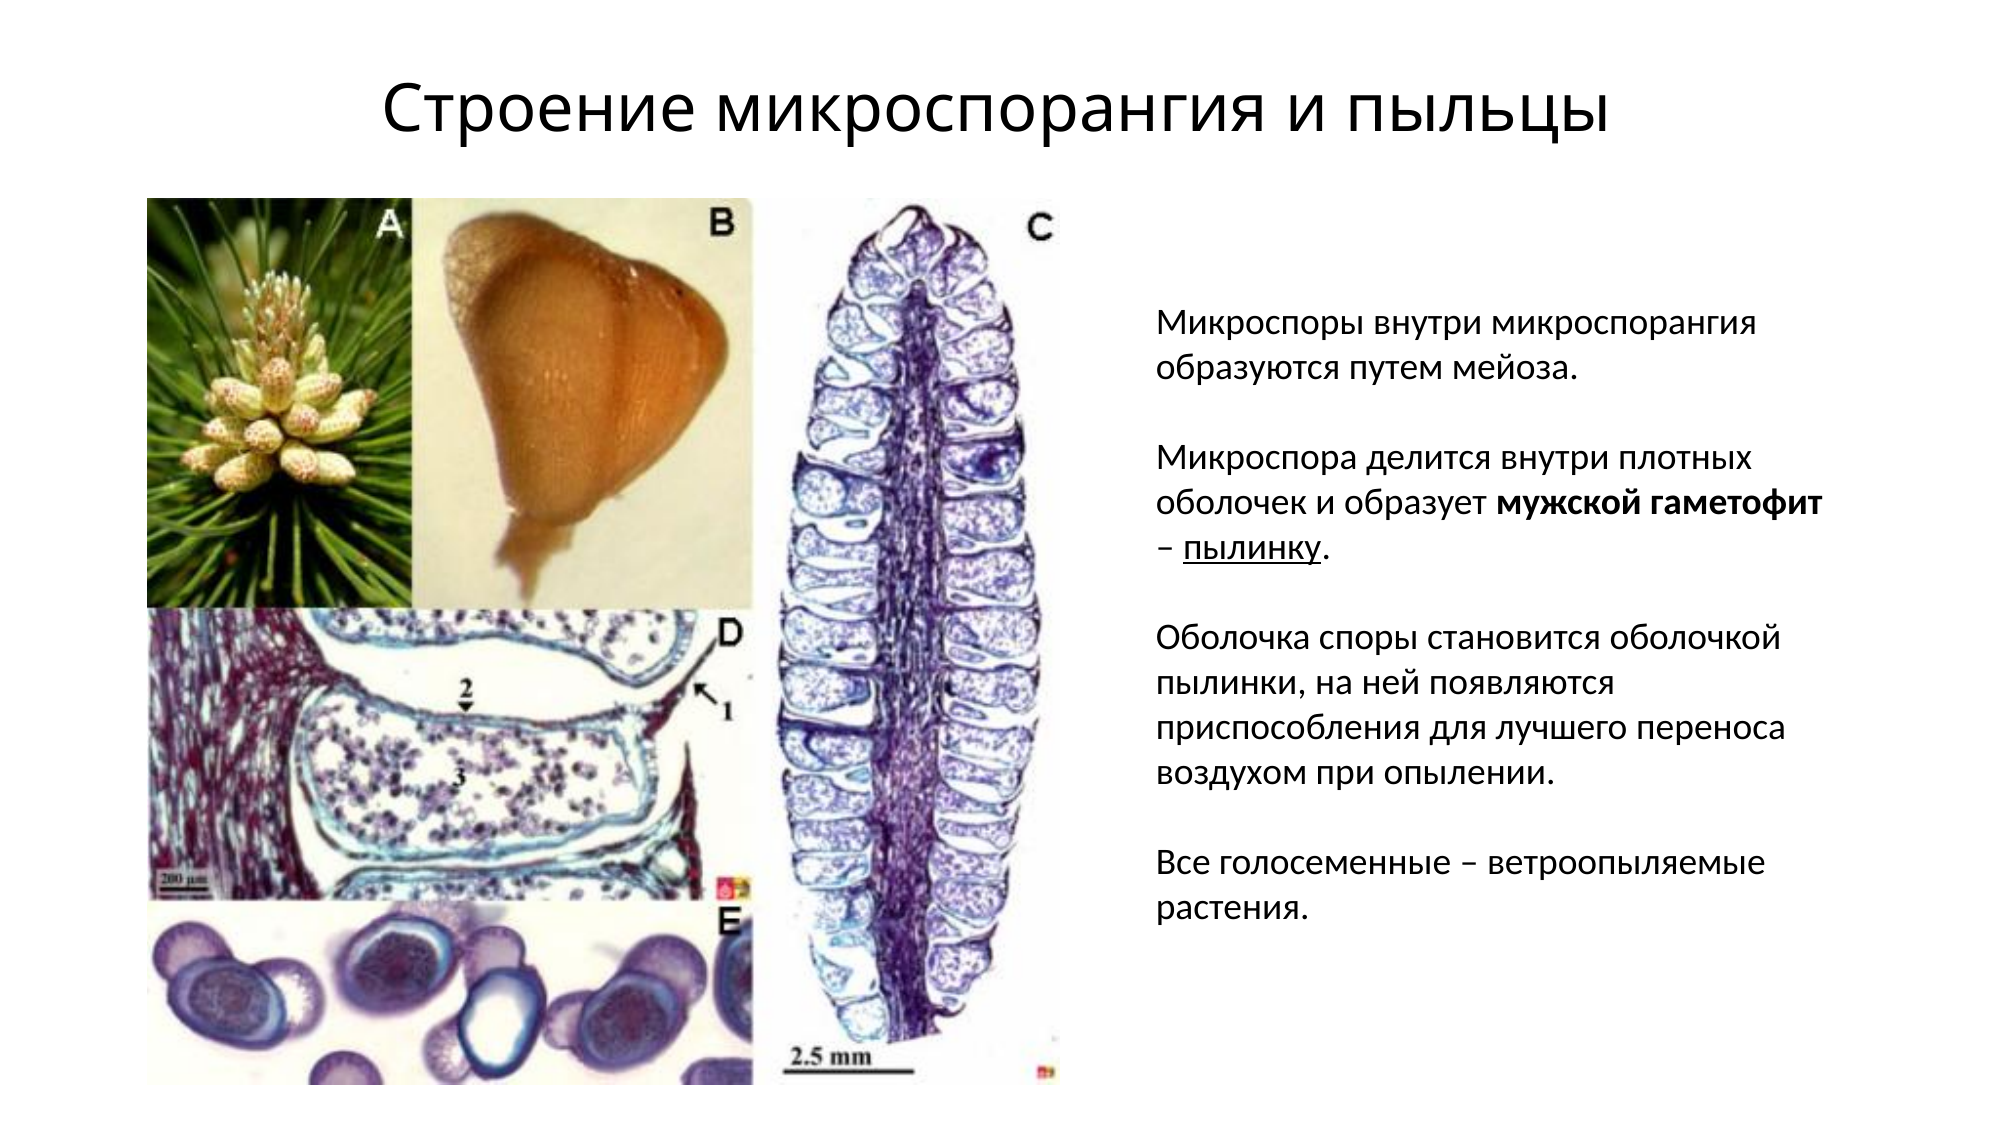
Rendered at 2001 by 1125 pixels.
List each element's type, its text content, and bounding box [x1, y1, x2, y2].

picture [147, 198, 1060, 1085]
title Строение микроспорангия и пыльцы [350, 33, 1644, 187]
text_box Микроспоры внутри микроспорангия образуются путем мейоза. Микроспора делится внутри плотных оболочек и образует мужской гаметофит – пылинку. Оболочка споры становится оболочкой пылинки, на ней появляются приспособления для лучшего переноса воздухом при опылении. Все голосеменные – ветроопыляемые растения. [1141, 289, 1840, 935]
